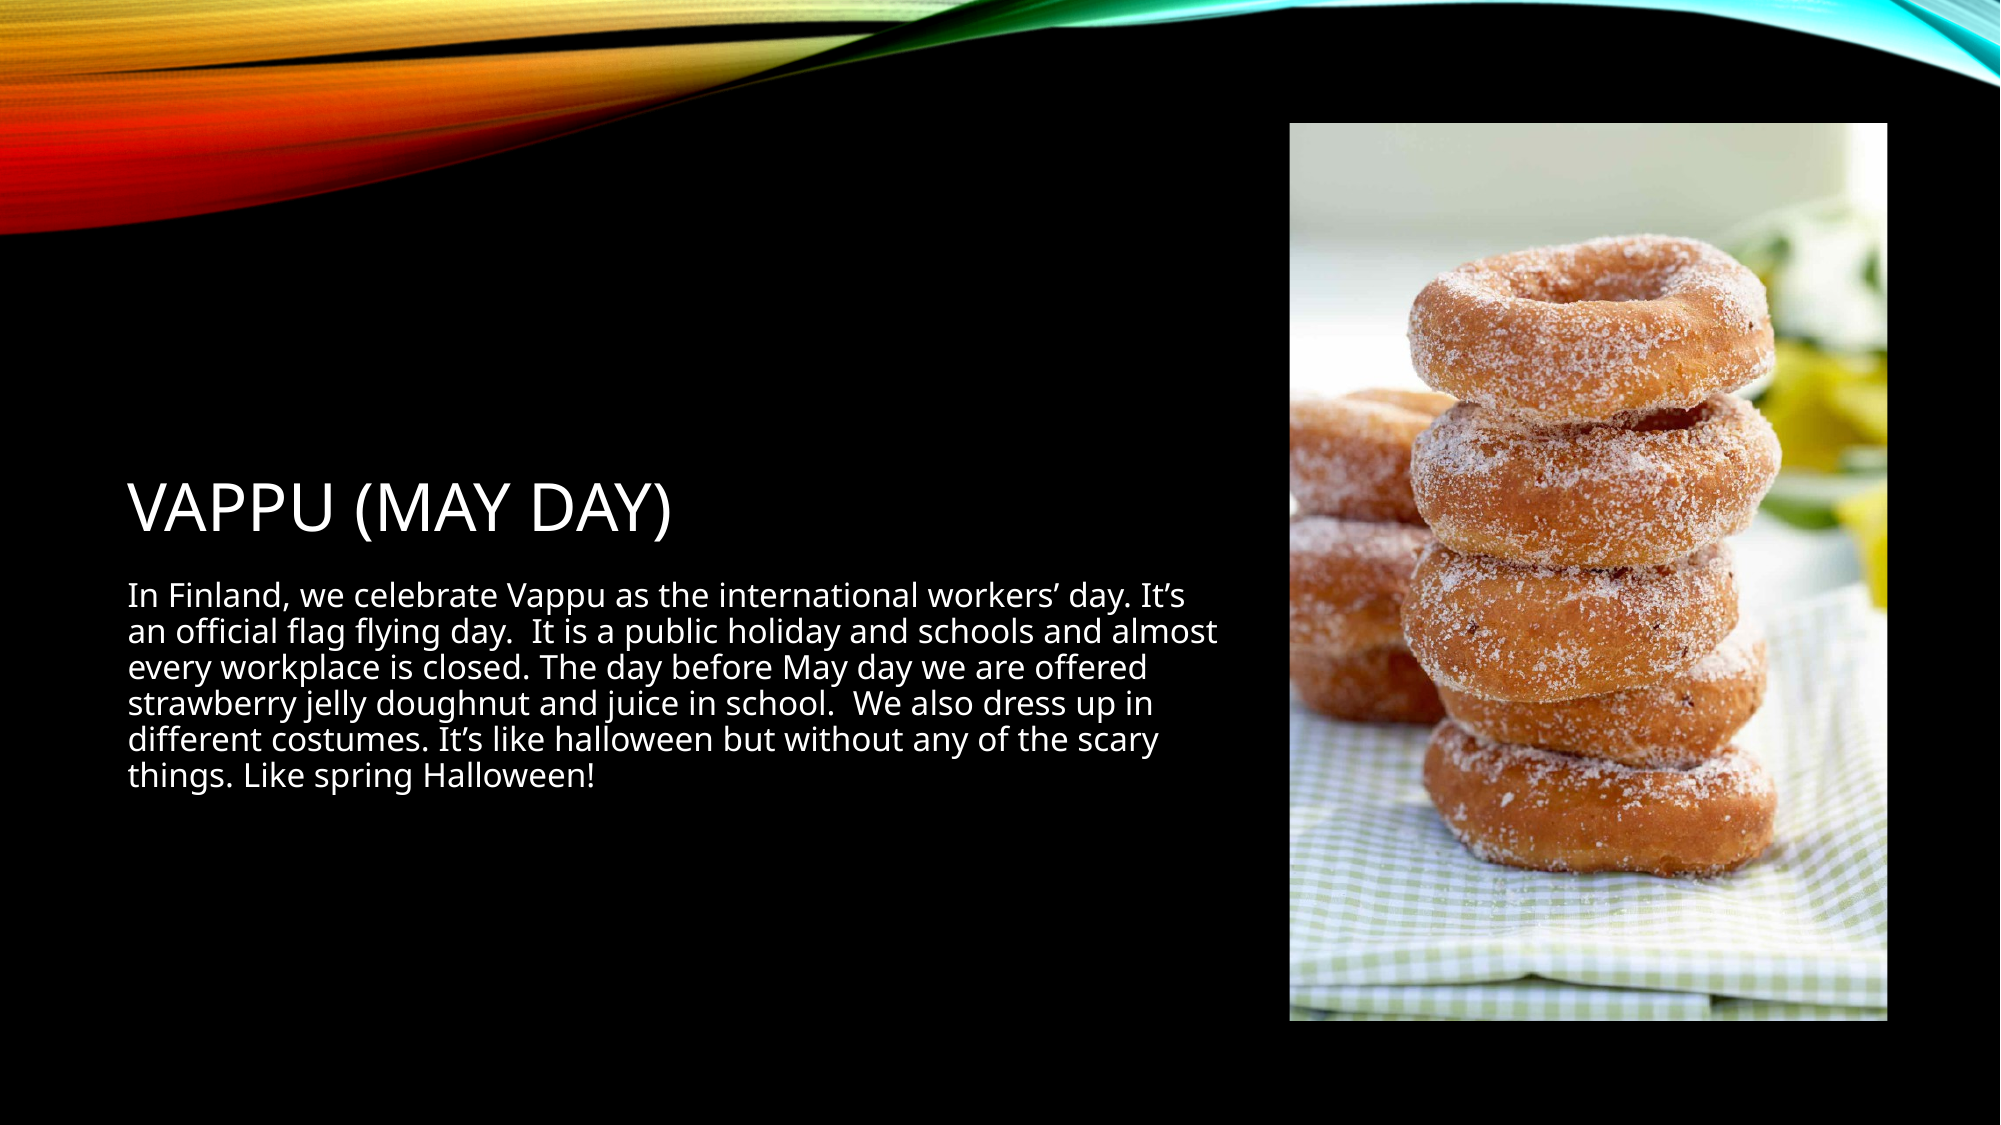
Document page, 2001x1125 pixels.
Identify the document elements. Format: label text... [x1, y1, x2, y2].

list In Finland, we celebrate Vappu as the international workers’ day. It’s an official flag flying day. It is a public holiday and schools and almost every workplace is closed. The day before May day we are offered strawberry jelly doughnut and juice in school. We also dress up in different costumes. It’s like halloween but without any of the scary things. Like spring Halloween! [112, 571, 1240, 1125]
title Vappu (May day) [112, 290, 1240, 554]
picture [0, 0, 2000, 1021]
